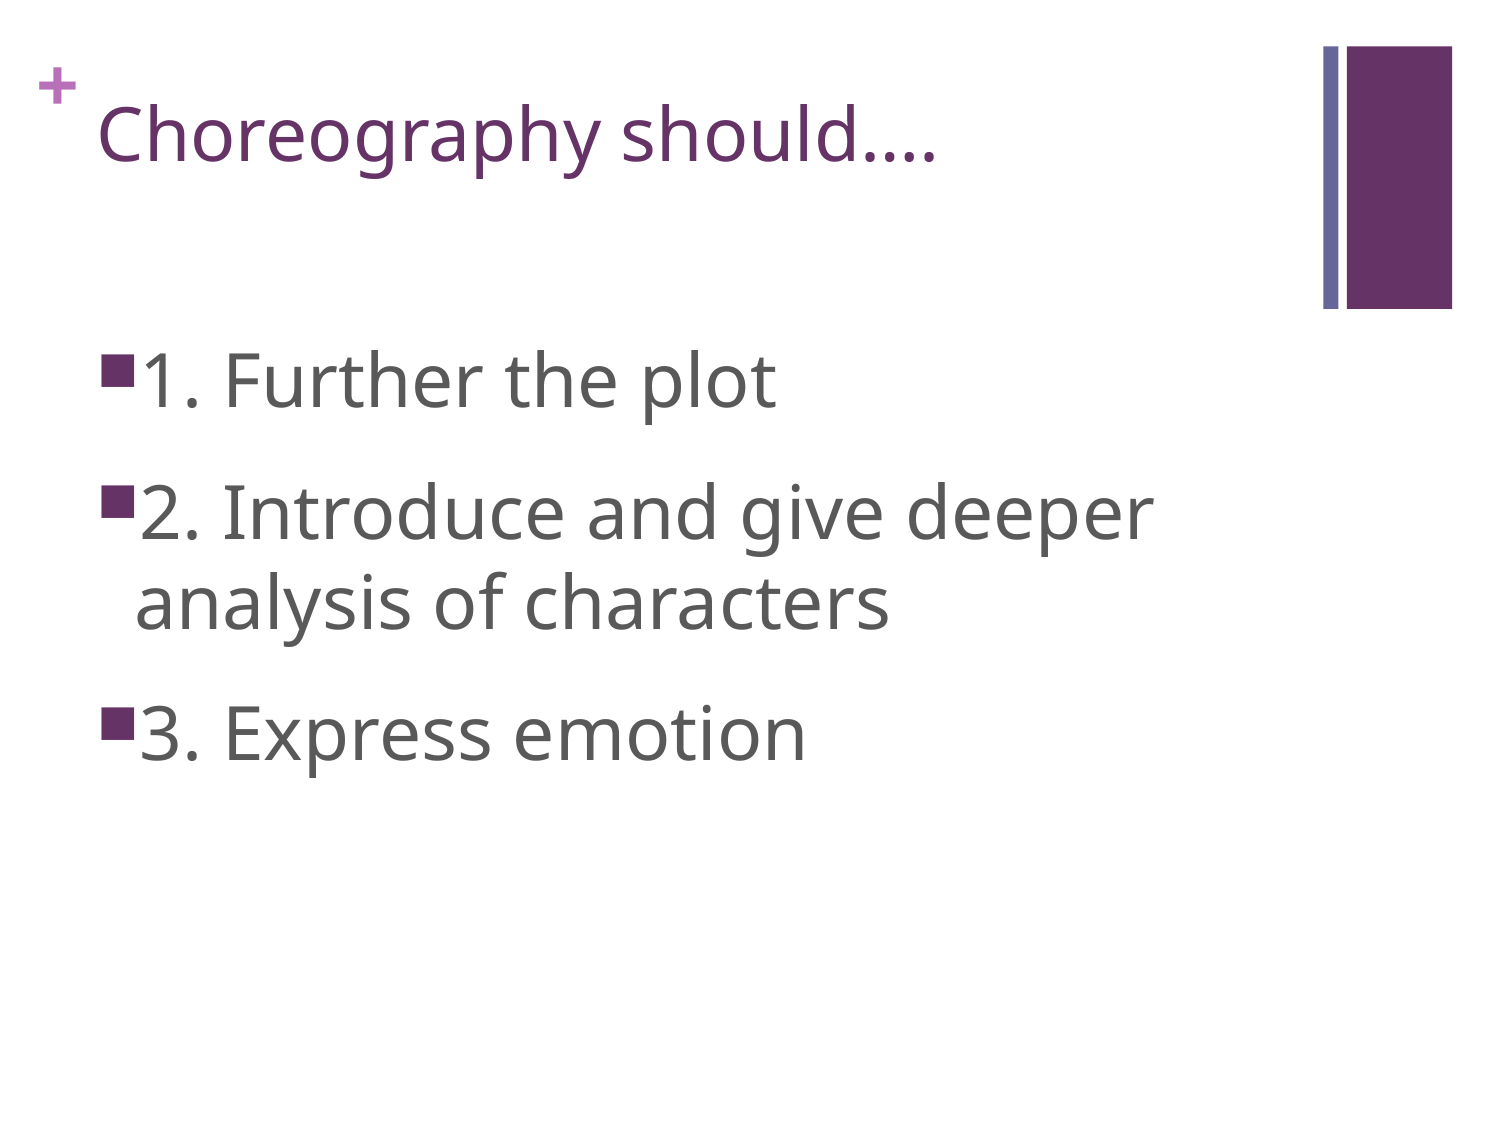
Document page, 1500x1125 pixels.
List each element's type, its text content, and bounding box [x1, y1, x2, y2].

list 1. Further the plot 2. Introduce and give deeper analysis of characters 3. Express emotion [81, 324, 1322, 1005]
title Choreography should…. [81, 79, 1322, 263]
